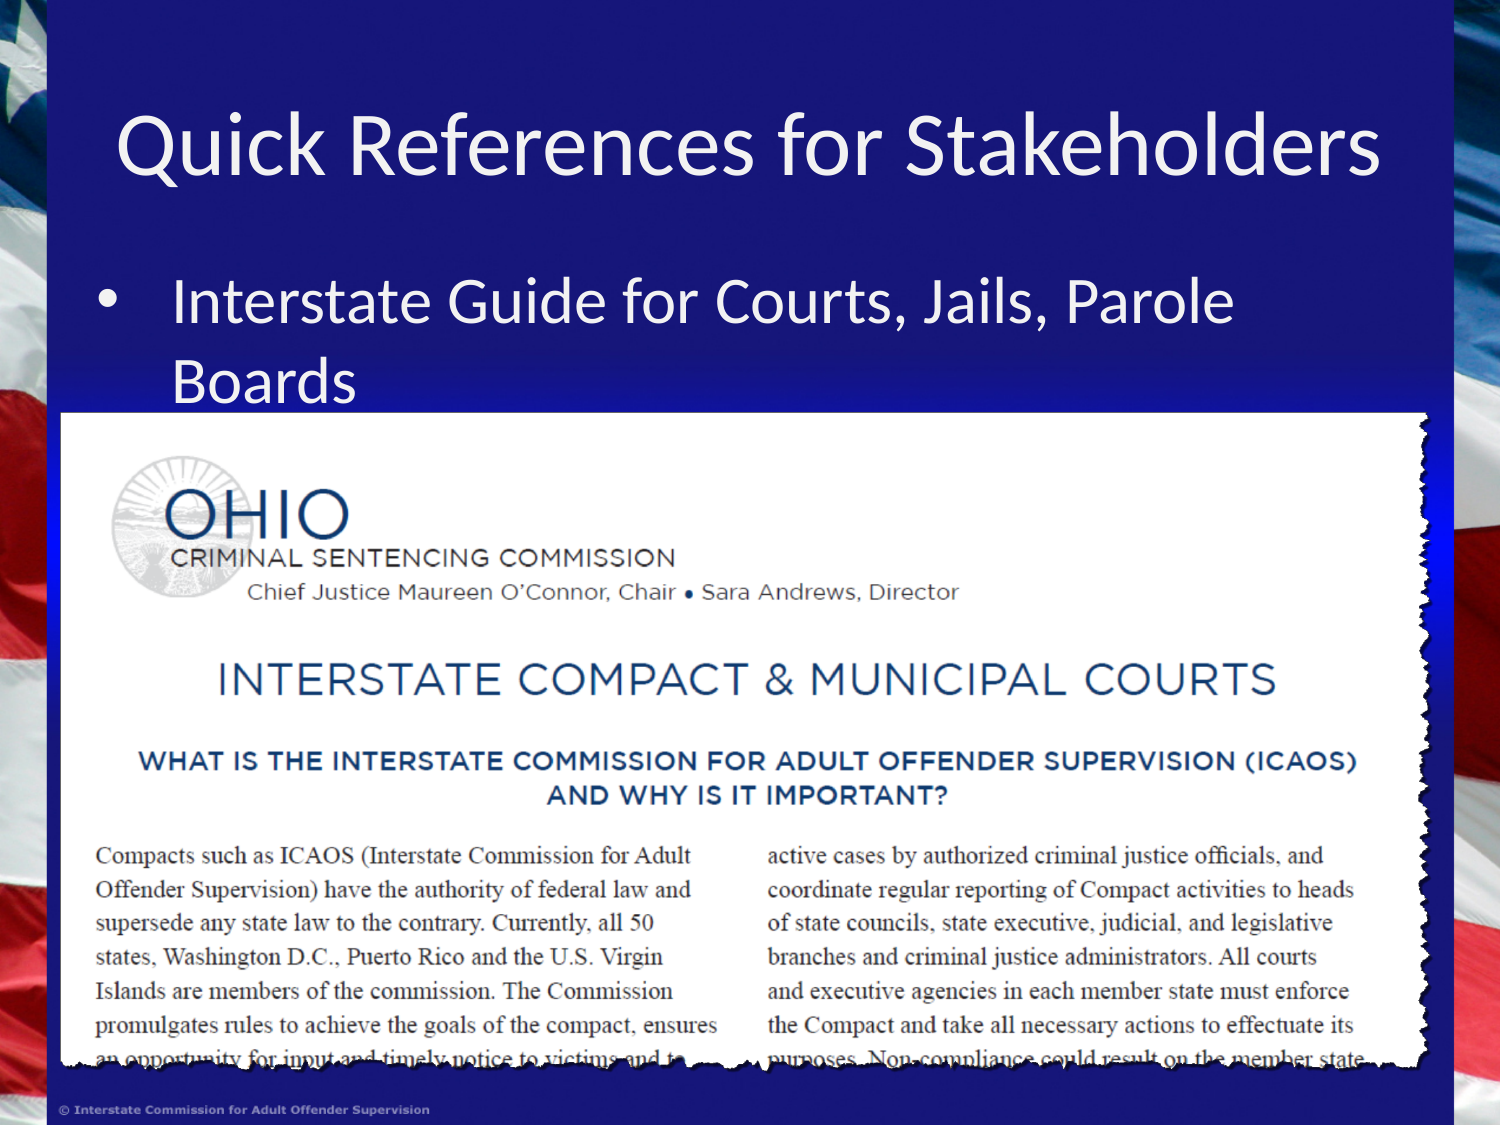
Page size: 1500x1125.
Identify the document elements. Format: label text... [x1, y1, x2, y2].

text_box Interstate Guide for Courts, Jails, Parole Boards [81, 249, 1419, 410]
title Quick References for Stakeholders [75, 45, 1425, 233]
picture [0, 0, 1500, 1125]
